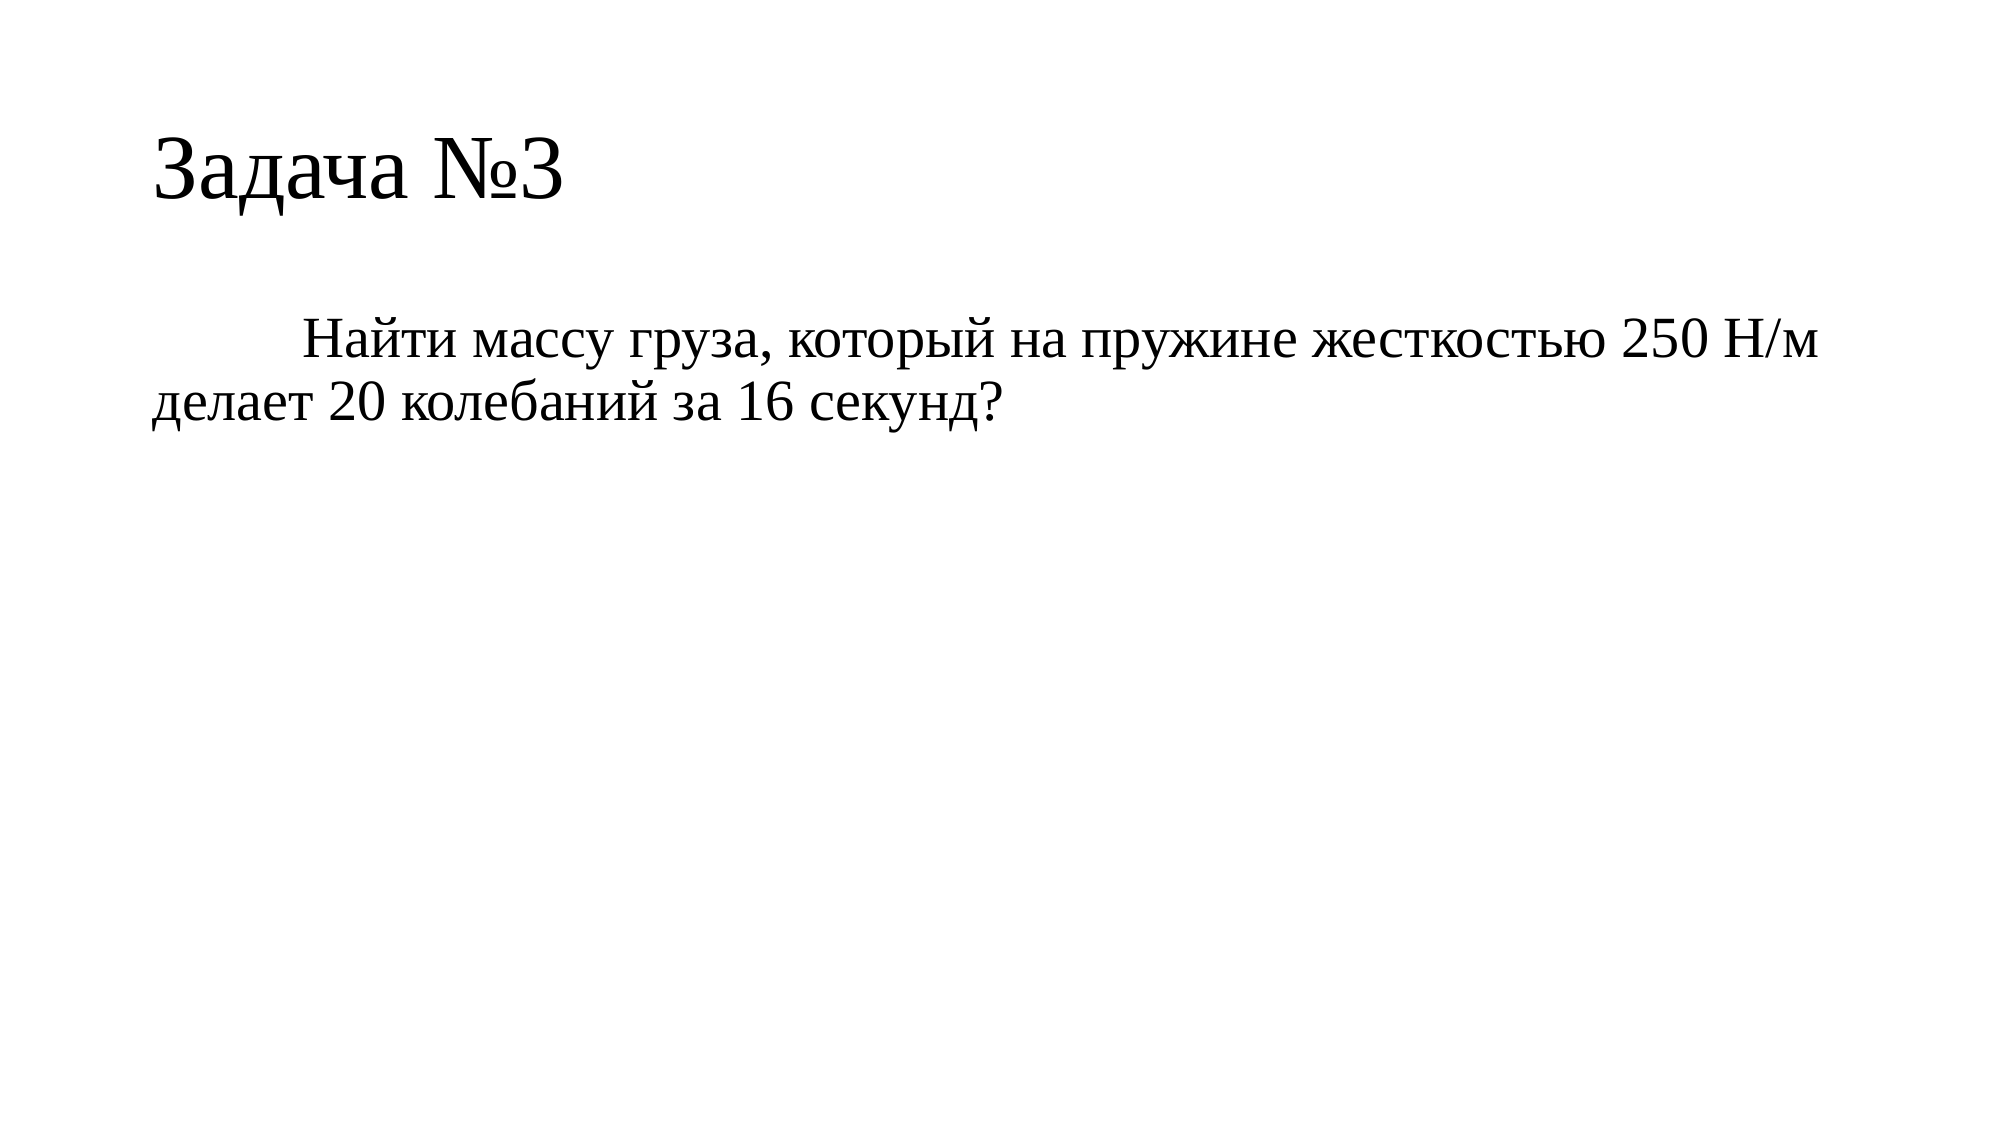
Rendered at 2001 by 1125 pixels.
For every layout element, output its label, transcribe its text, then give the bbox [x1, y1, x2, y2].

title Задача №3 [137, 59, 1863, 278]
list Найти массу груза, который на пружине жесткостью 250 Н/м делает 20 колебаний за 16 секунд? [137, 299, 1913, 517]
